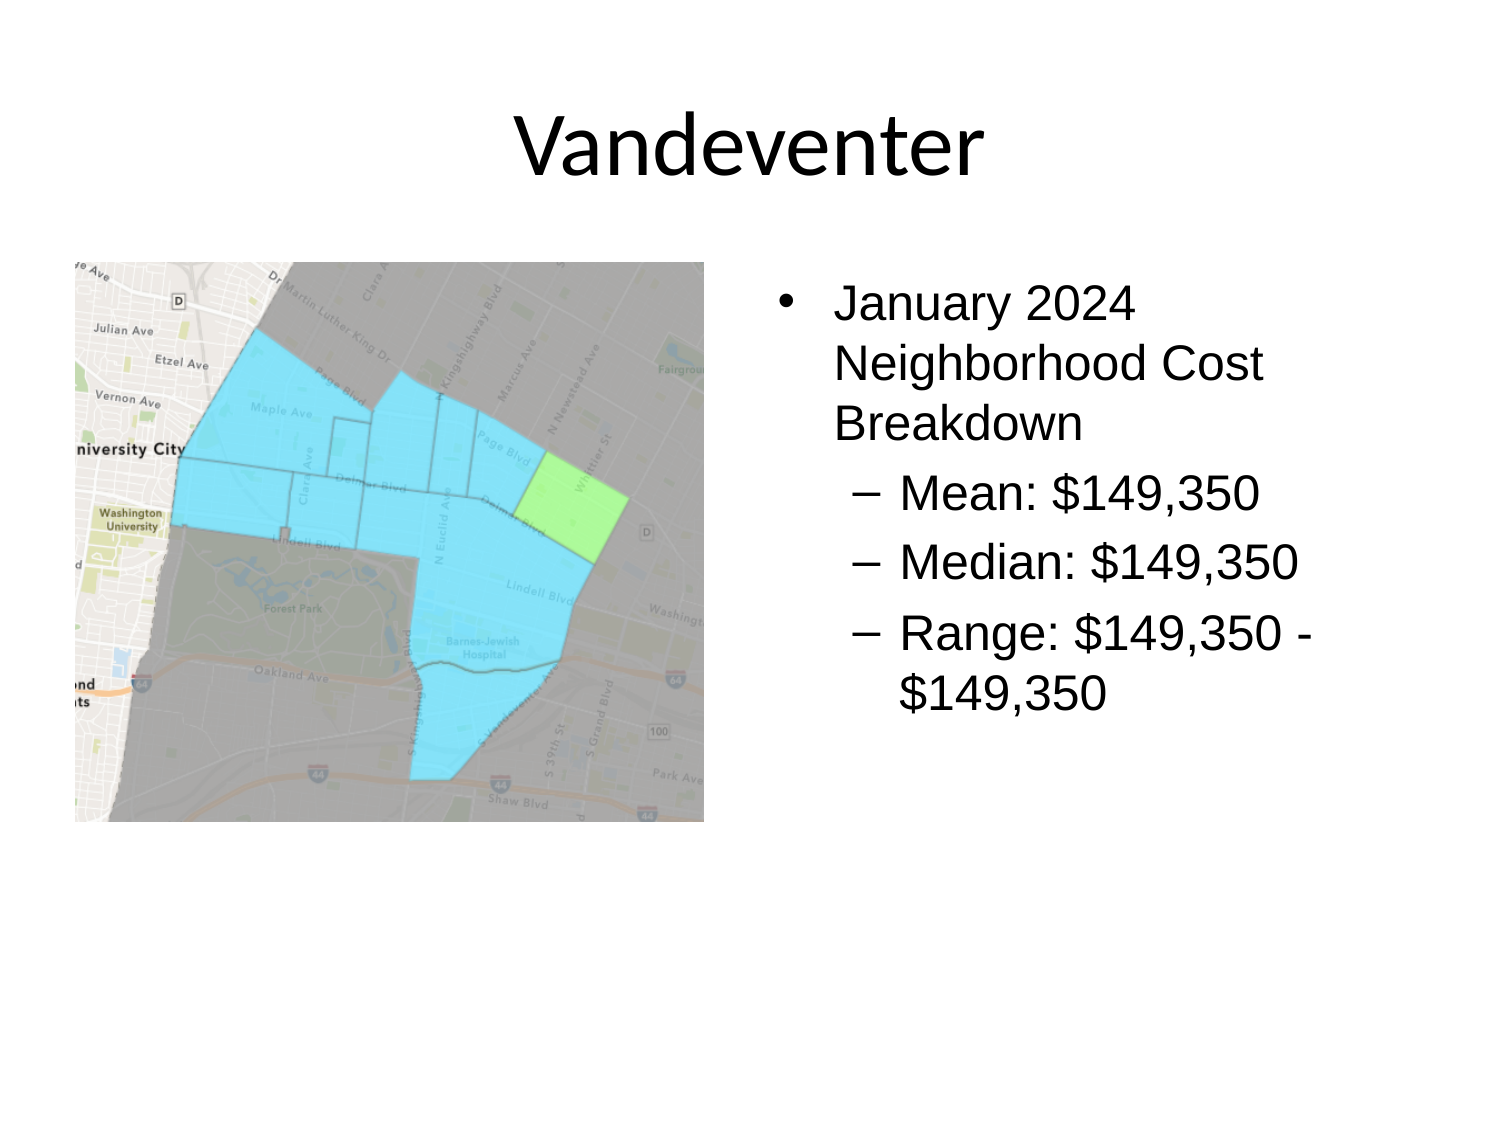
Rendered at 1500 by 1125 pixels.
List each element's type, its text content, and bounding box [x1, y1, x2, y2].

list January 2024 Neighborhood Cost Breakdown Mean: $149,350 Median: $149,350 Range: $149,350 - $149,350 [762, 262, 1425, 1005]
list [74, 262, 704, 823]
title Vandeventer [75, 45, 1425, 233]
